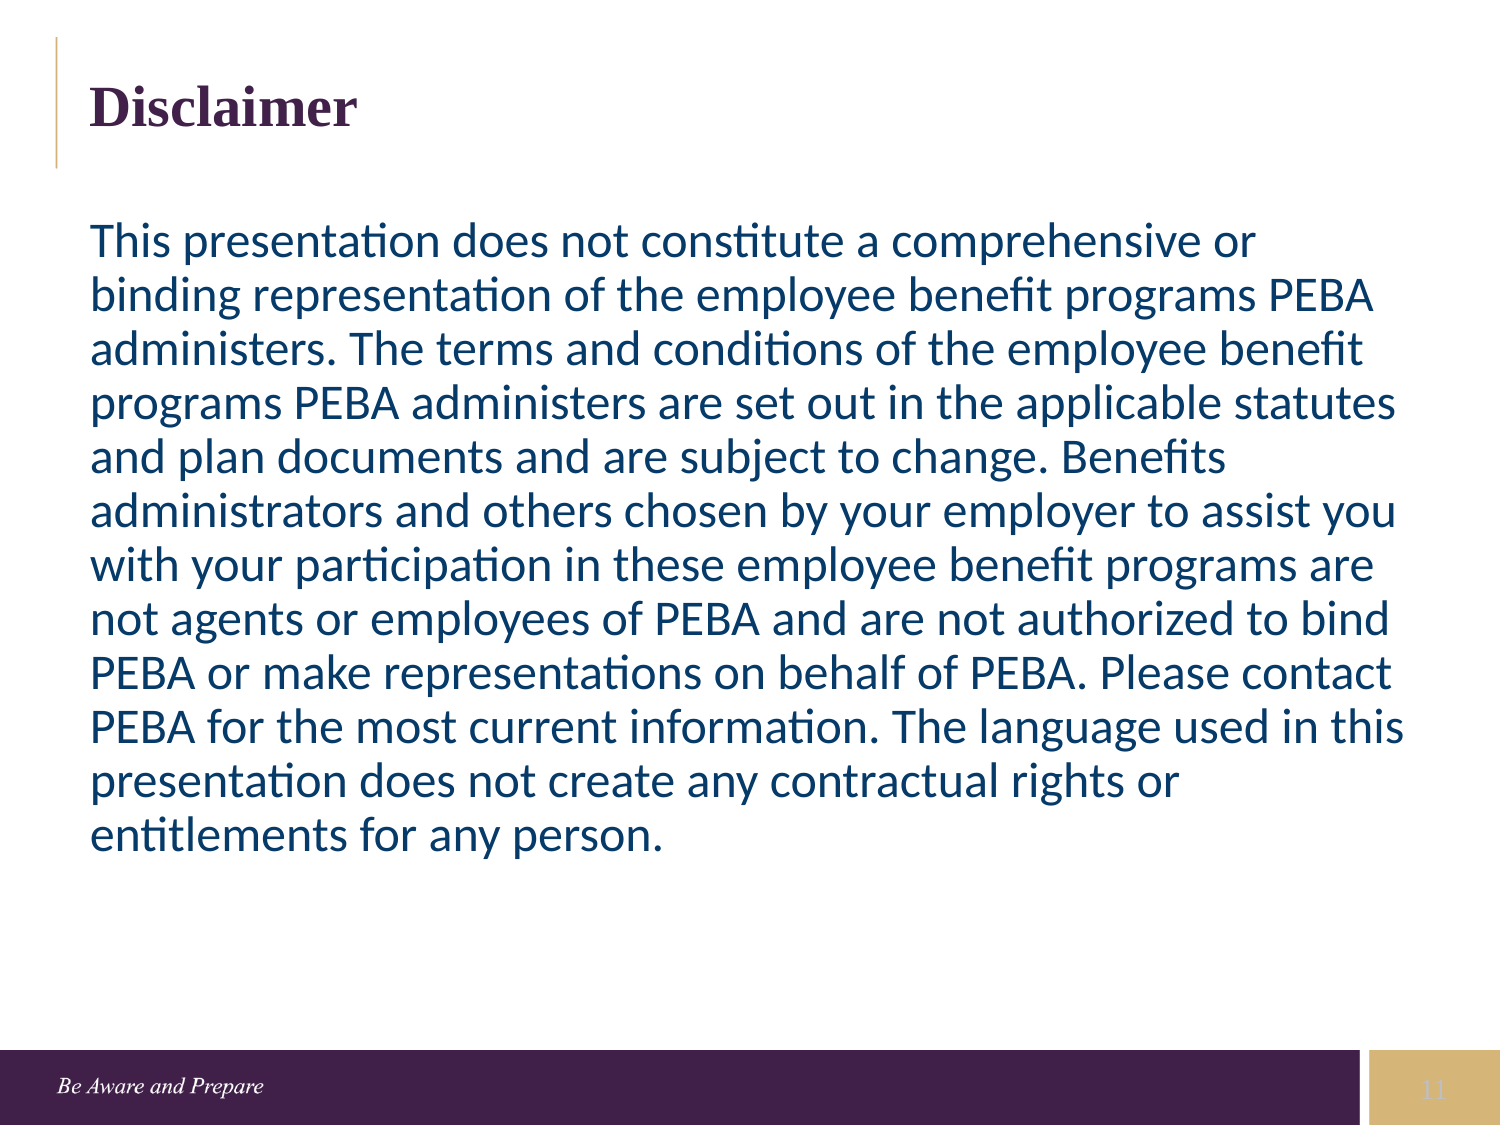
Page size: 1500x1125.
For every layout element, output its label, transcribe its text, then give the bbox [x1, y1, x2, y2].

slide_number 11 [1368, 1050, 1500, 1125]
picture [0, 0, 1500, 1125]
